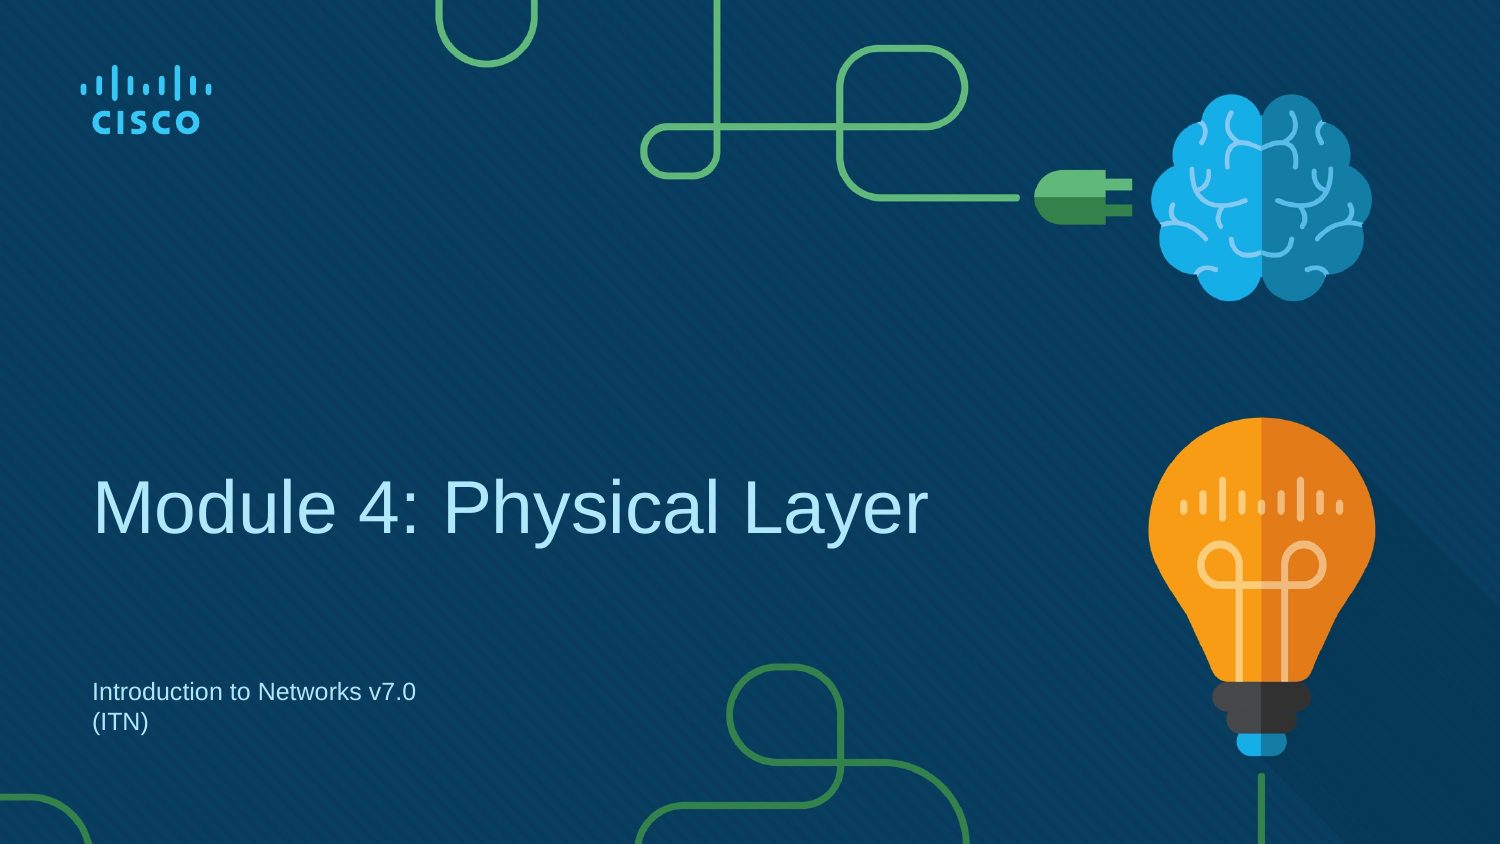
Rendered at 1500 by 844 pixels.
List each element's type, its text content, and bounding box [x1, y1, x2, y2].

subtitle Introduction to Networks v7.0 (ITN) [77, 624, 466, 773]
title Module 4: Physical Layer [77, 380, 1172, 558]
picture [0, 0, 1500, 844]
